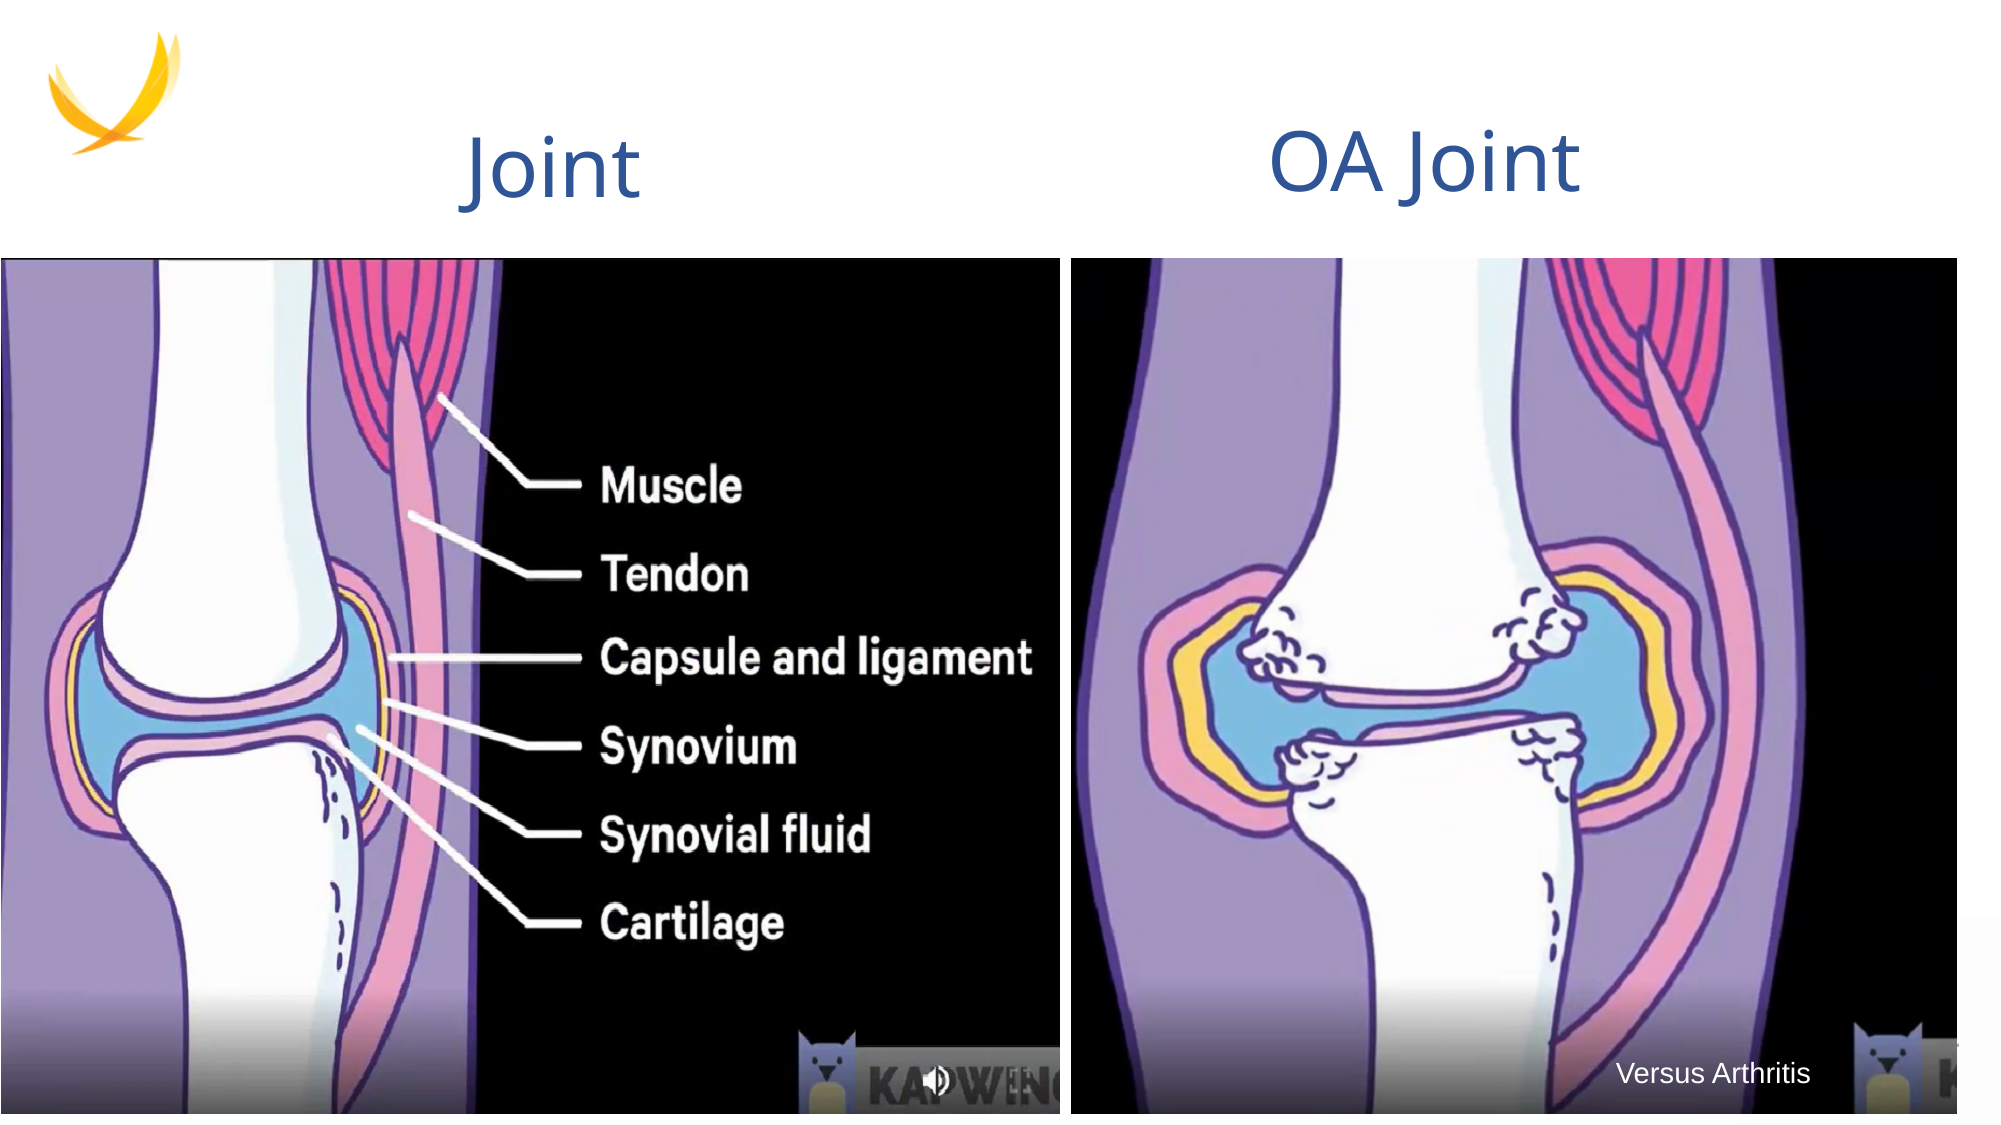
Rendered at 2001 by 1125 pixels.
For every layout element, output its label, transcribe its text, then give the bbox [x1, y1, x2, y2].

text_box OA Joint [985, 122, 1864, 217]
picture [1071, 258, 2000, 1125]
list Joint [25, 122, 1061, 224]
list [1, 258, 1060, 1114]
